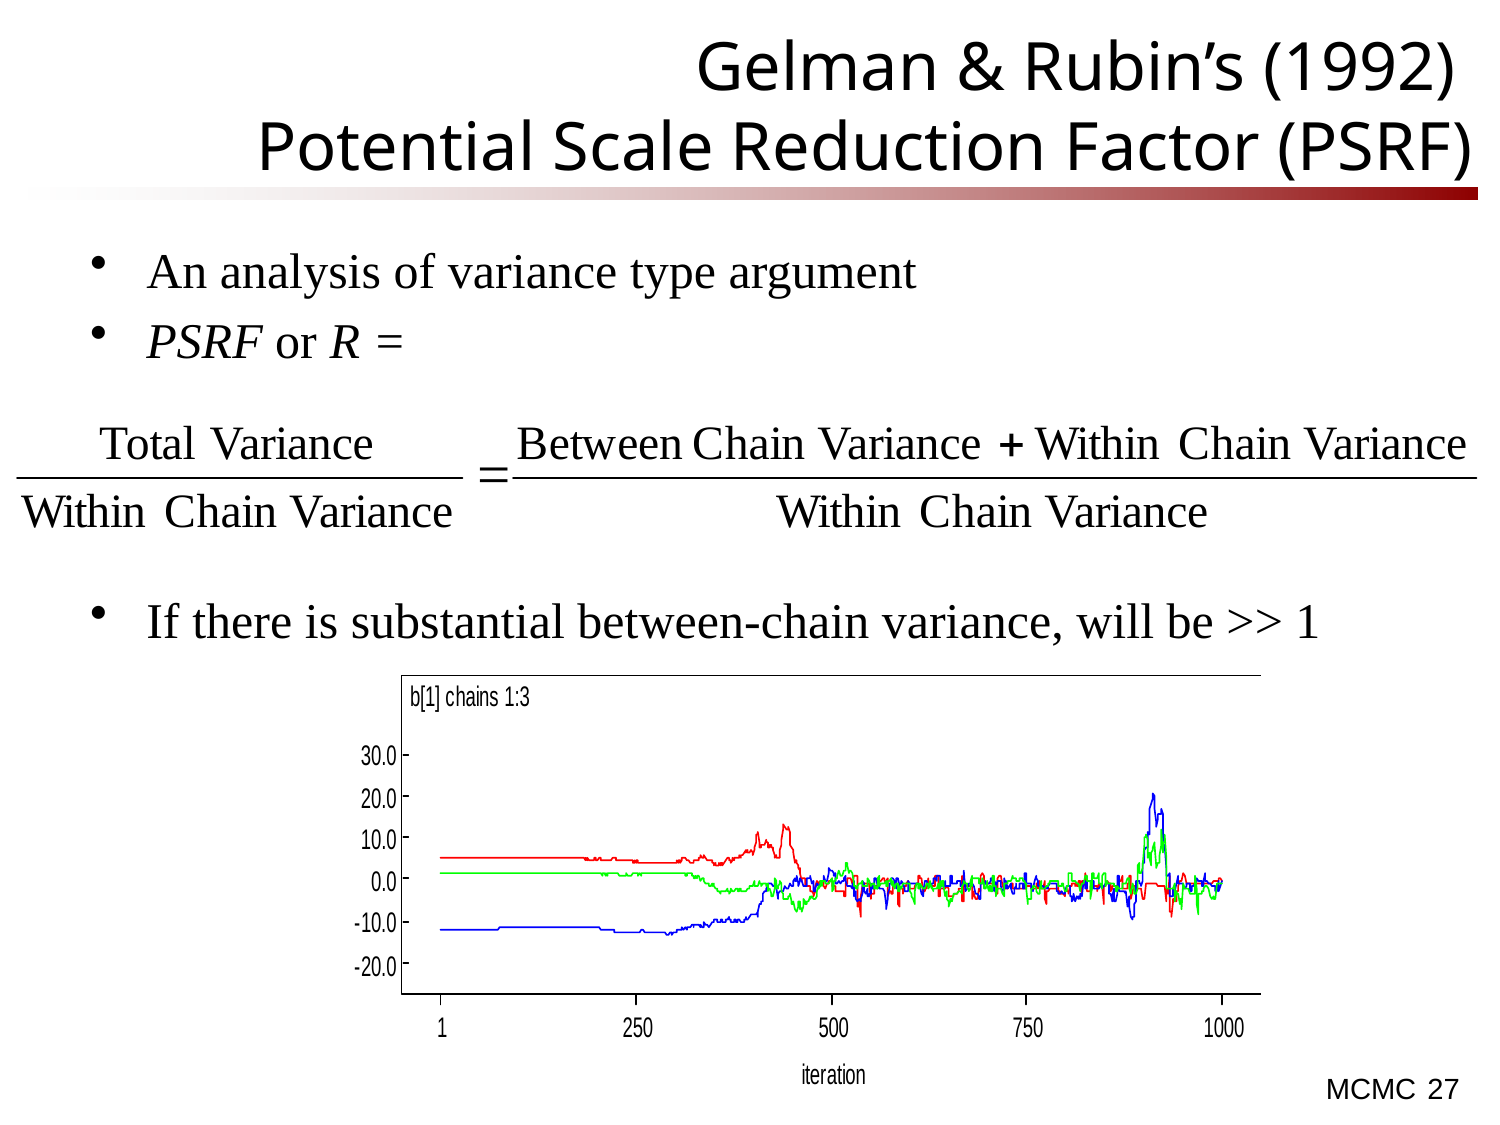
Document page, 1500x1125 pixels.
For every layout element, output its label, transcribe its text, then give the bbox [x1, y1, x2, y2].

slide_number 27 [1124, 1062, 1476, 1125]
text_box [274, 674, 1263, 1113]
title Gelman & Rubin’s (1992) Potential Scale Reduction Factor (PSRF) [37, 24, 1489, 192]
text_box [8, 413, 1488, 538]
list An analysis of variance type argument PSRF or R = If there is substantial between-chain variance, will be >> 1 [74, 230, 1426, 412]
list An analysis of variance type argument PSRF or R = If there is substantial between-chain variance, will be >> 1 [74, 547, 1426, 1044]
